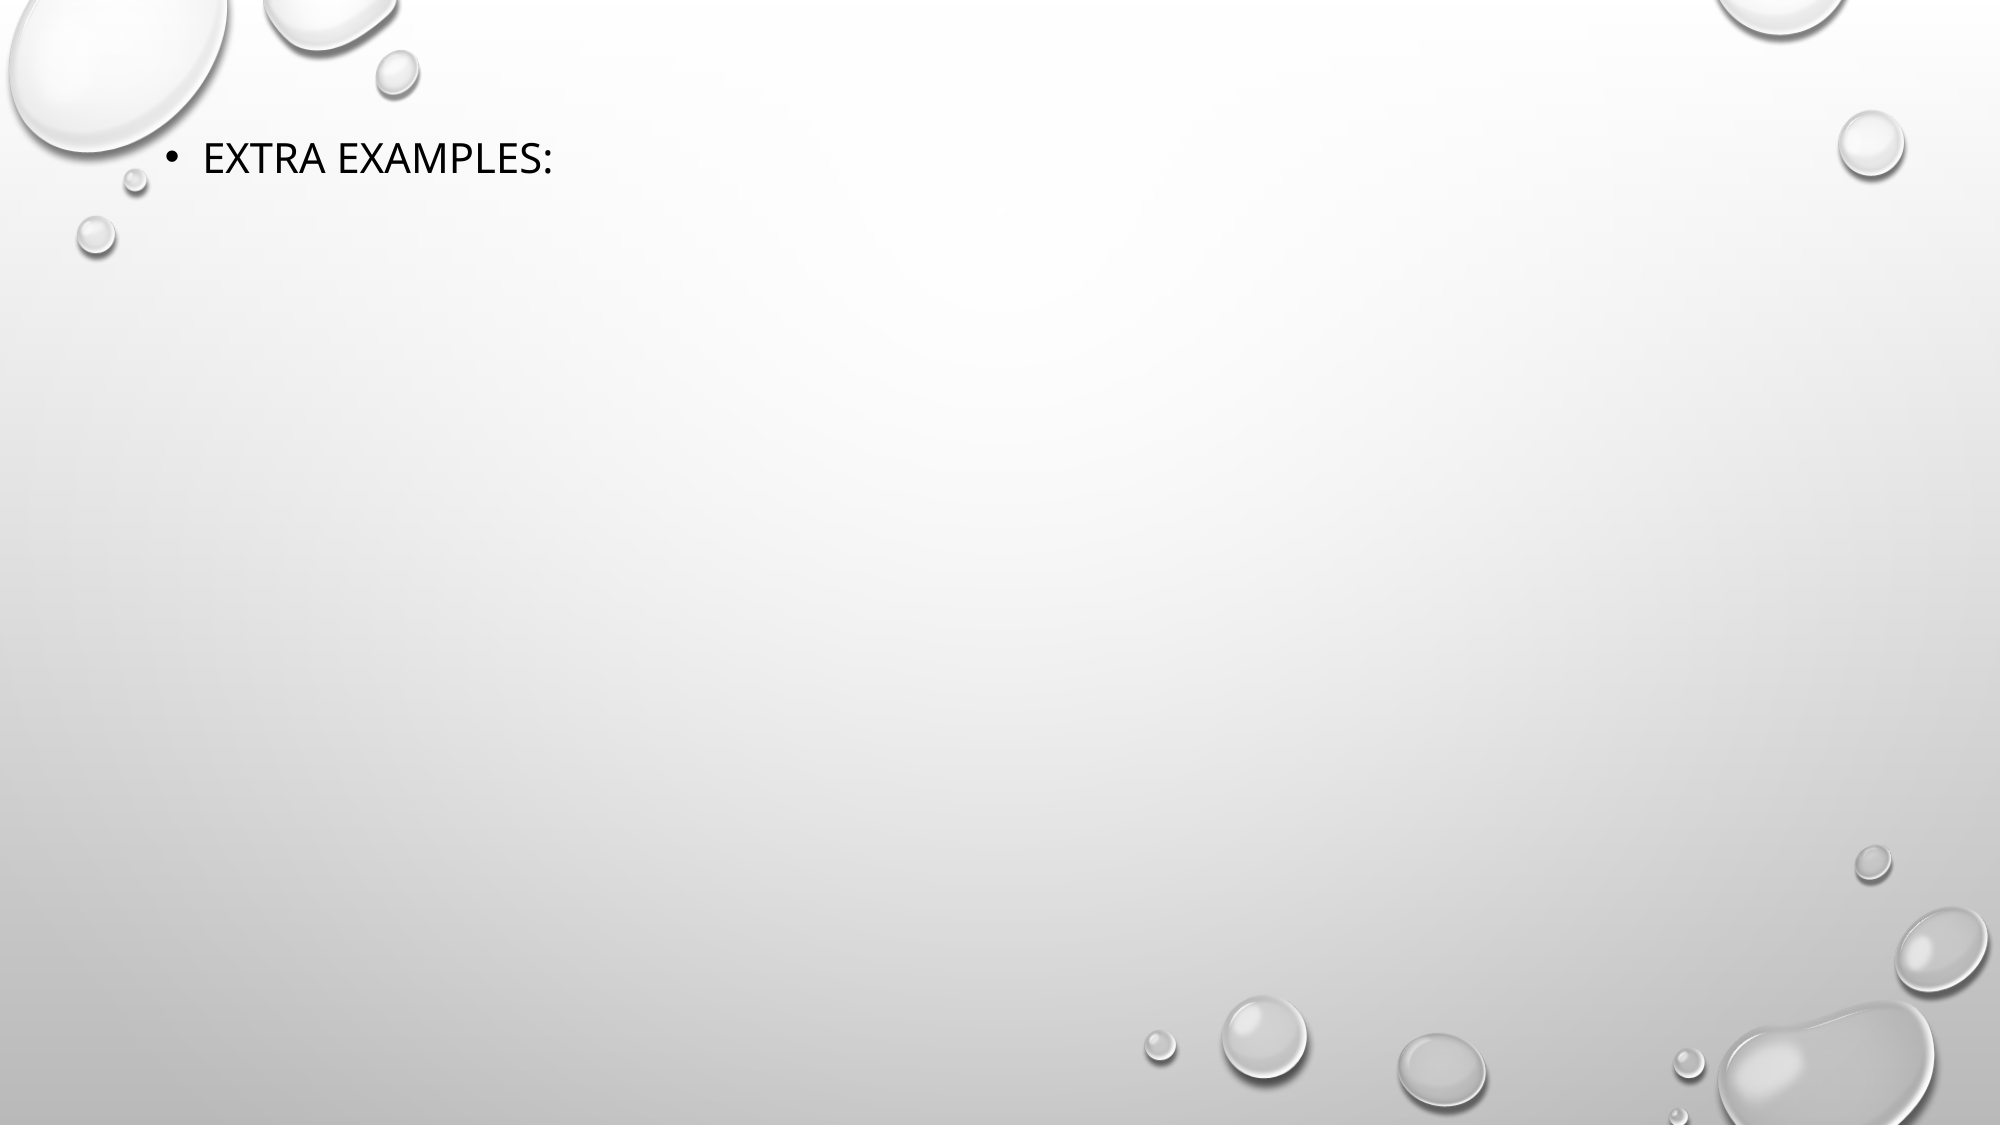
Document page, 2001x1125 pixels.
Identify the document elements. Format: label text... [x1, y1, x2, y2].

list Extra examples: [149, 114, 1850, 950]
picture [0, 0, 2000, 1125]
